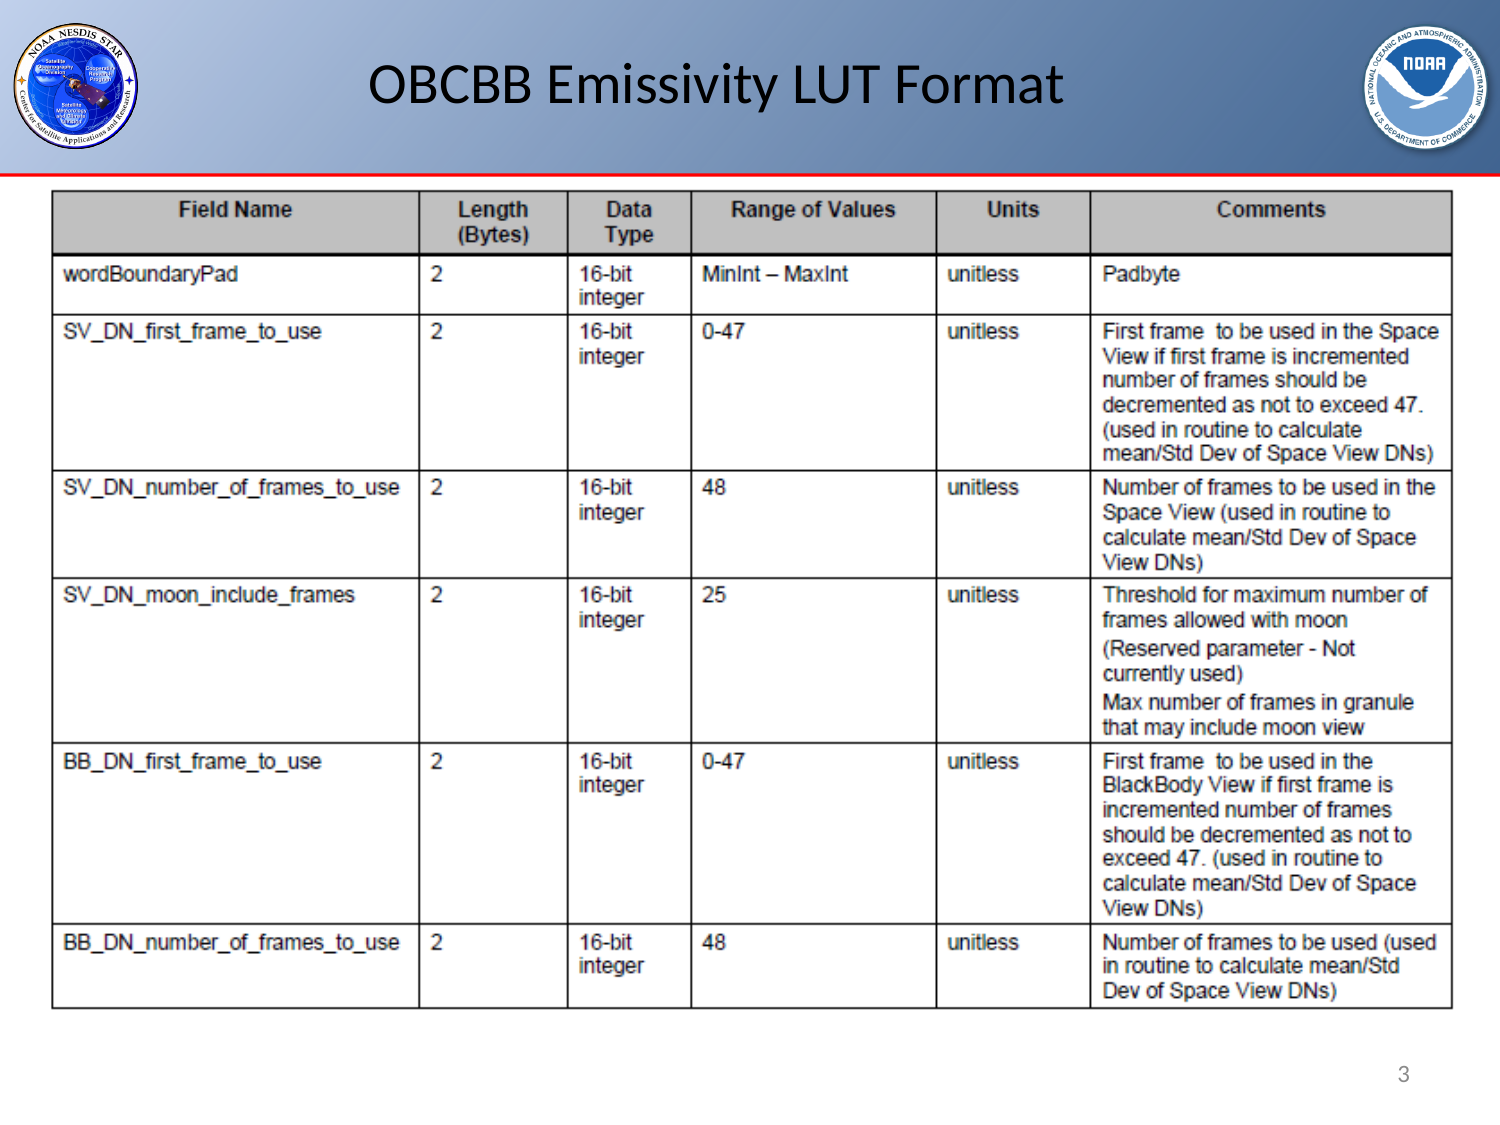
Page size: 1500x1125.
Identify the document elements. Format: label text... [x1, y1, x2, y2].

picture [12, 23, 138, 150]
picture [49, 187, 1455, 1013]
text_box OBCBB Emissivity LUT Format [354, 37, 1080, 123]
picture [1362, 24, 1488, 150]
slide_number 3 [1074, 1042, 1425, 1103]
